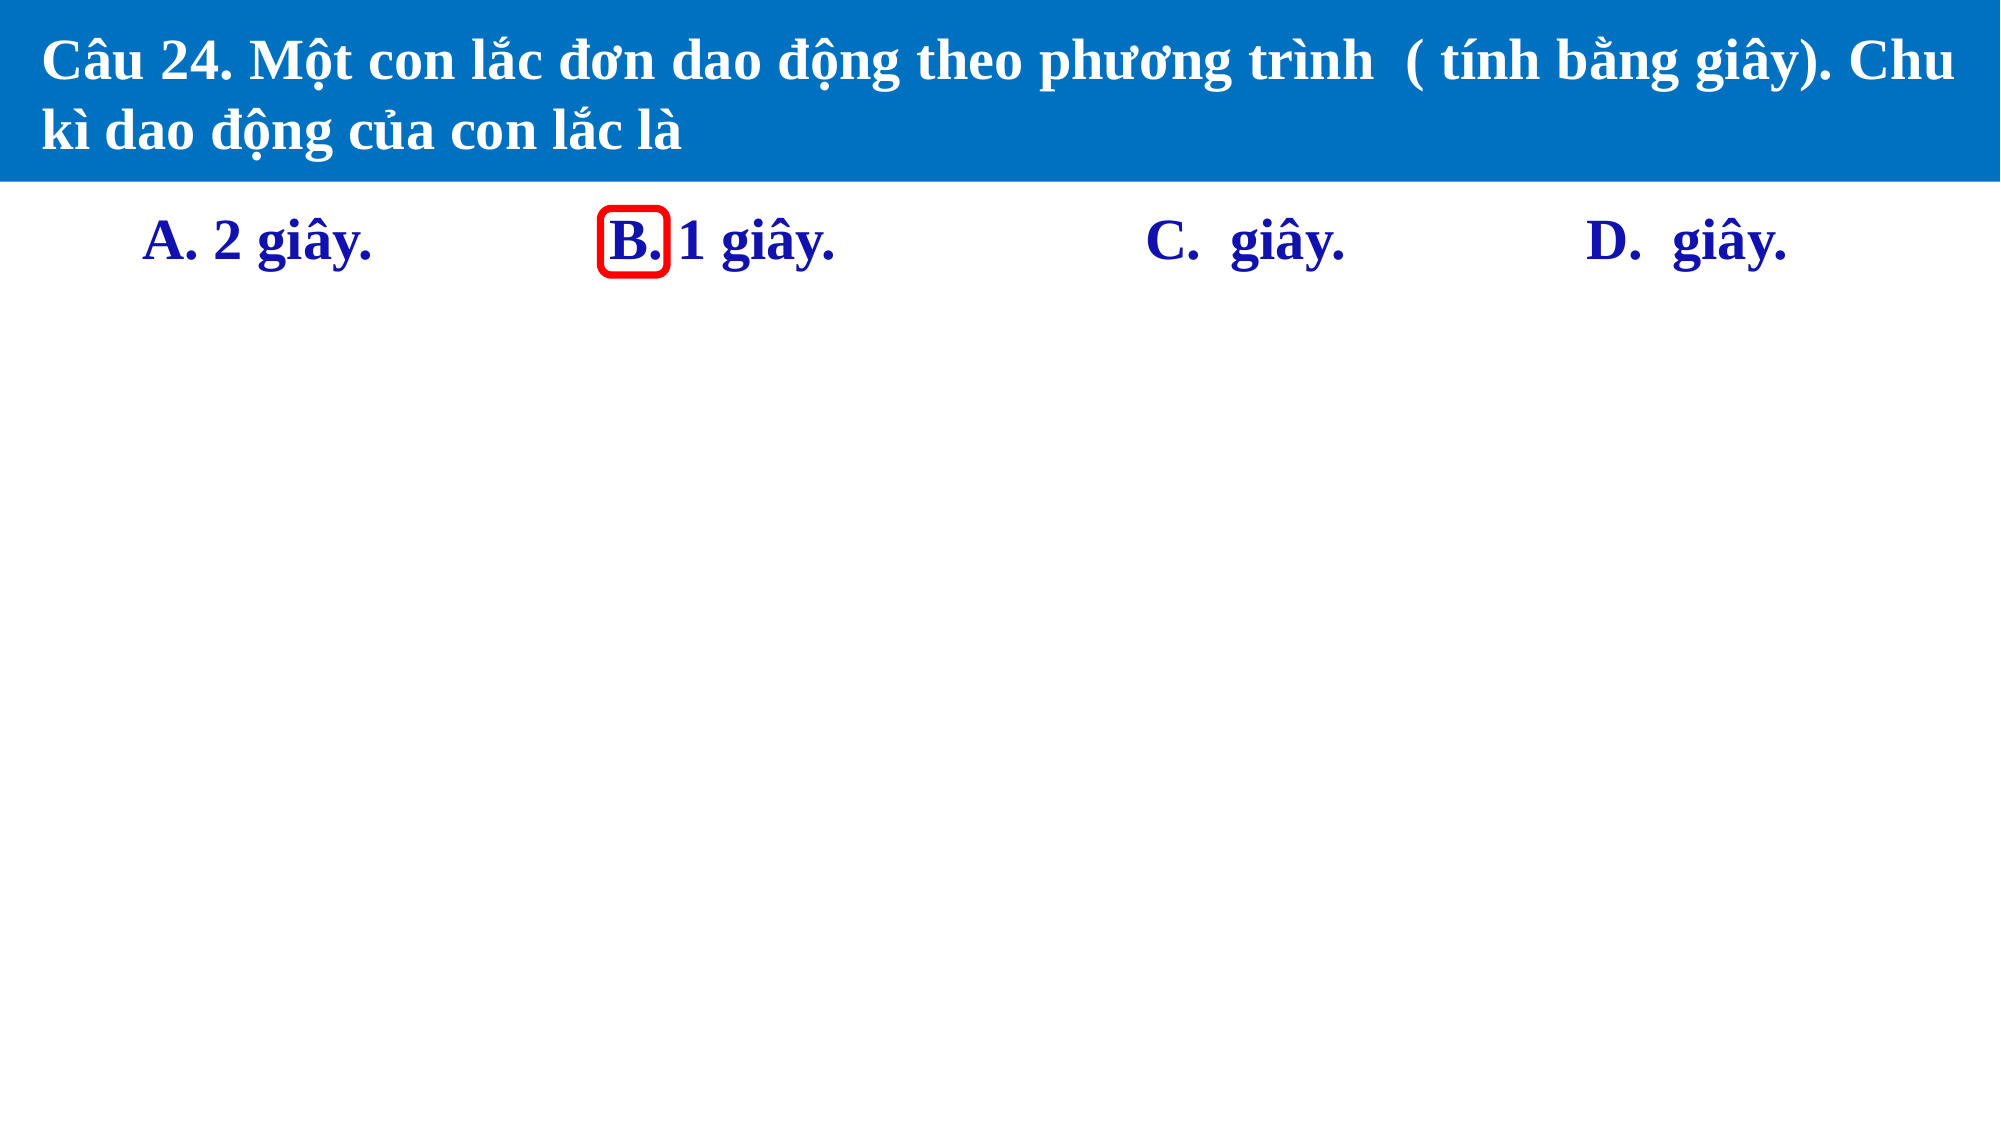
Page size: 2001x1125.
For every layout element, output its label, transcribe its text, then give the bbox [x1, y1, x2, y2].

text_box B. 1 giây. [595, 193, 852, 279]
text_box A. 2 giây. [128, 193, 388, 279]
text_box [599, 207, 669, 277]
